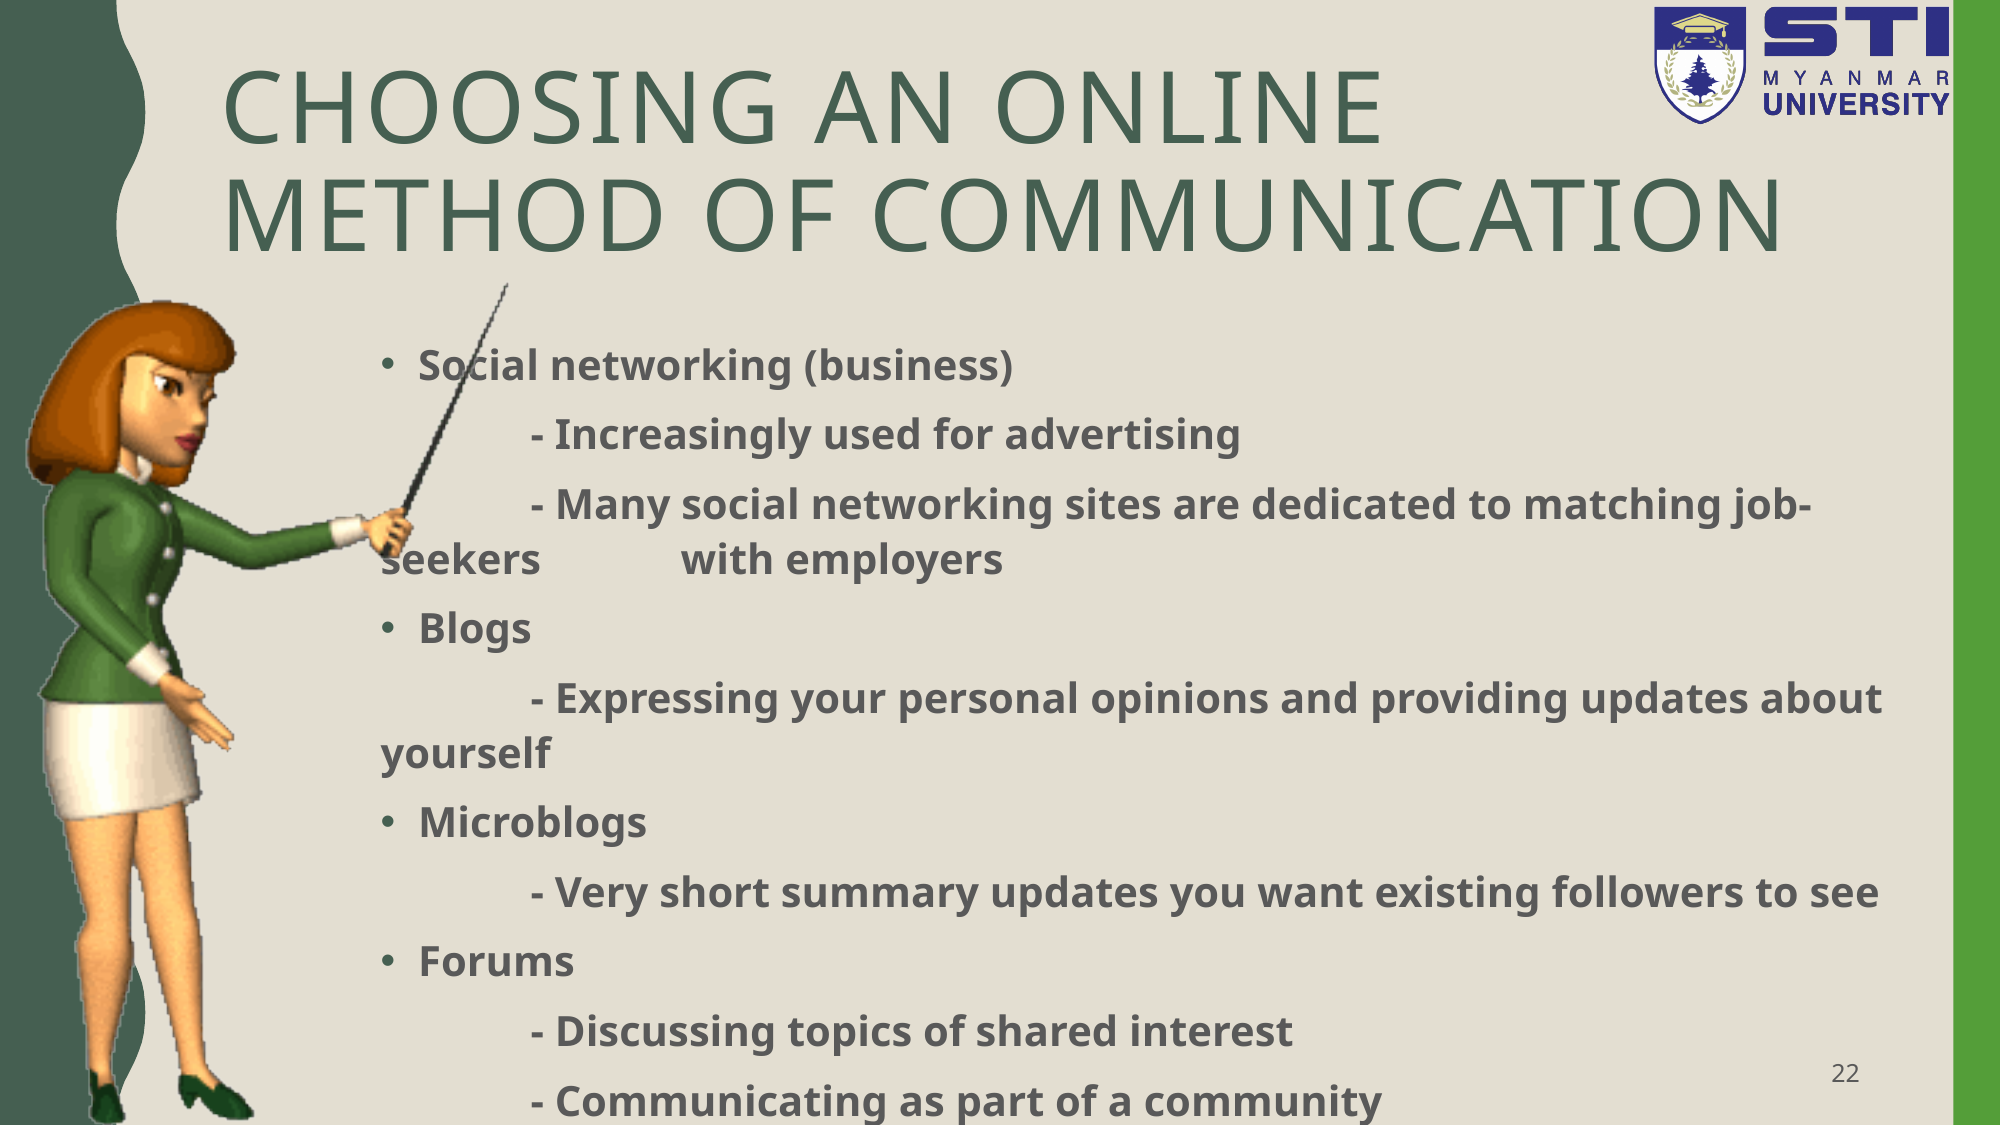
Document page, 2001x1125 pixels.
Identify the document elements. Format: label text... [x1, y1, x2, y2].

picture [0, 172, 581, 1125]
title Choosing an Online Method of Communication [205, 49, 1875, 295]
list Social networking (business) - Increasingly used for advertising - Many social networking sites are dedicated to matching job-seekers with employers Blogs - Expressing your personal opinions and providing updates about yourself Microblogs - Very short summary updates you want existing followers to see Forums - Discussing topics of shared interest - Communicating as part of a community [581, 325, 1969, 916]
picture [1643, 0, 1962, 130]
slide_number 22 [1412, 1045, 1875, 1103]
